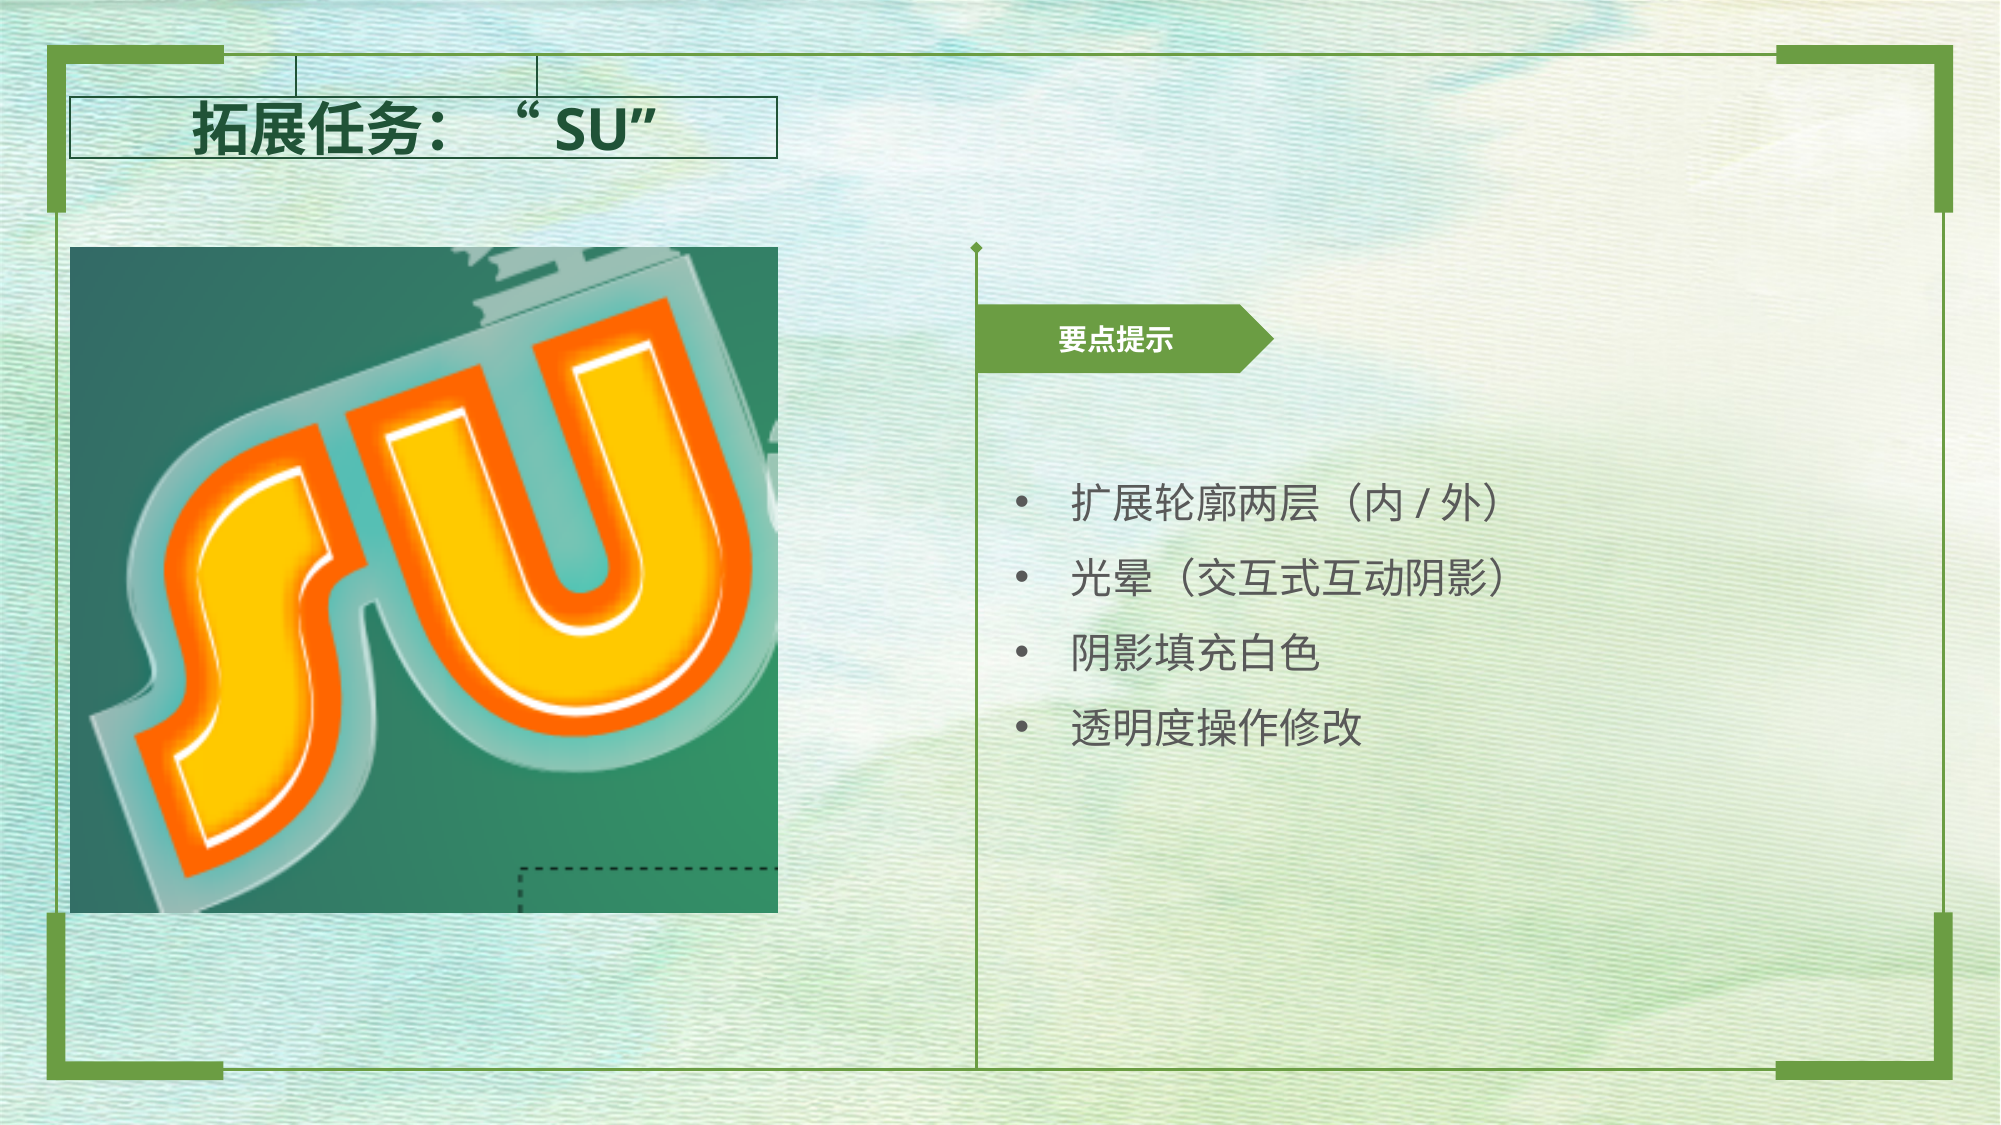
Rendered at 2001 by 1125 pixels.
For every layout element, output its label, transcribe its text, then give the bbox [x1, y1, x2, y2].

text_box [46, 912, 224, 1080]
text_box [47, 45, 225, 213]
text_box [1775, 912, 1953, 1080]
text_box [69, 56, 778, 159]
text_box [55, 54, 1944, 1071]
text_box 要点提示 [978, 303, 1276, 375]
text_box 扩展轮廓两层（内/外） 光晕（交互式互动阴影） 阴影填充白色 透明度操作修改 [999, 443, 1708, 834]
picture [0, 0, 2001, 1125]
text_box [1776, 45, 1954, 213]
